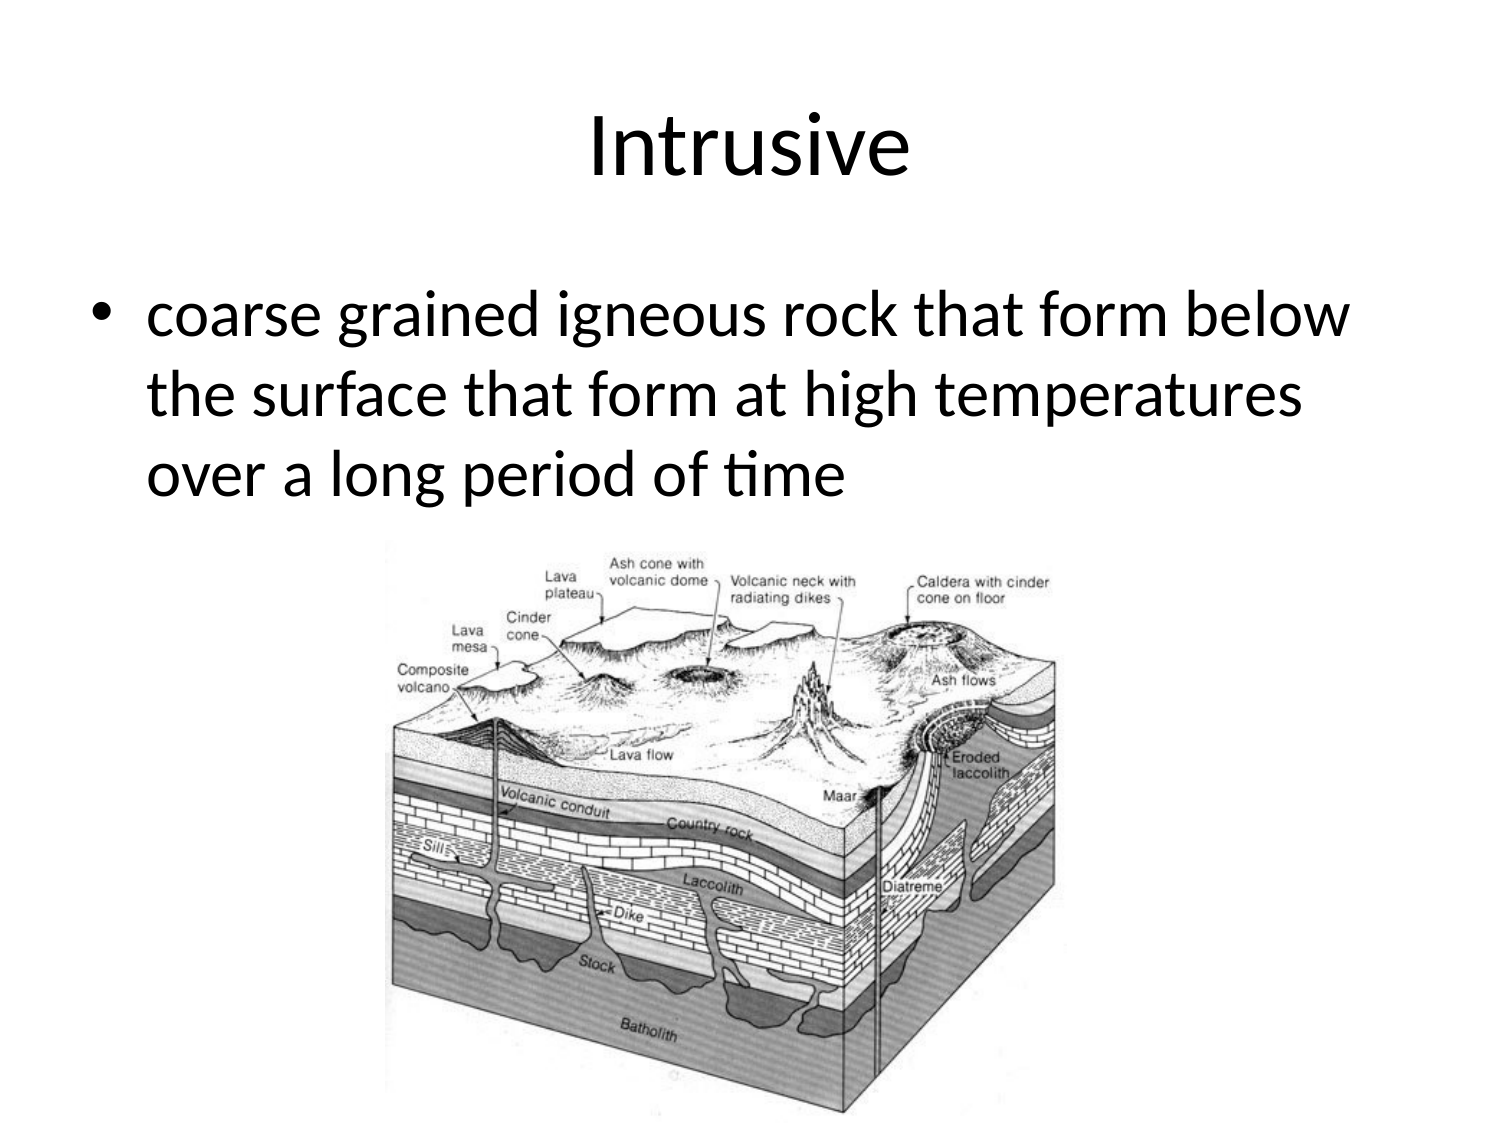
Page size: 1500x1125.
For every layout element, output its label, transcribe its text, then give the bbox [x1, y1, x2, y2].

title Intrusive [75, 45, 1425, 233]
picture [385, 539, 1067, 1123]
list coarse grained igneous rock that form below the surface that form at high temperatures over a long period of time [75, 262, 1425, 1005]
